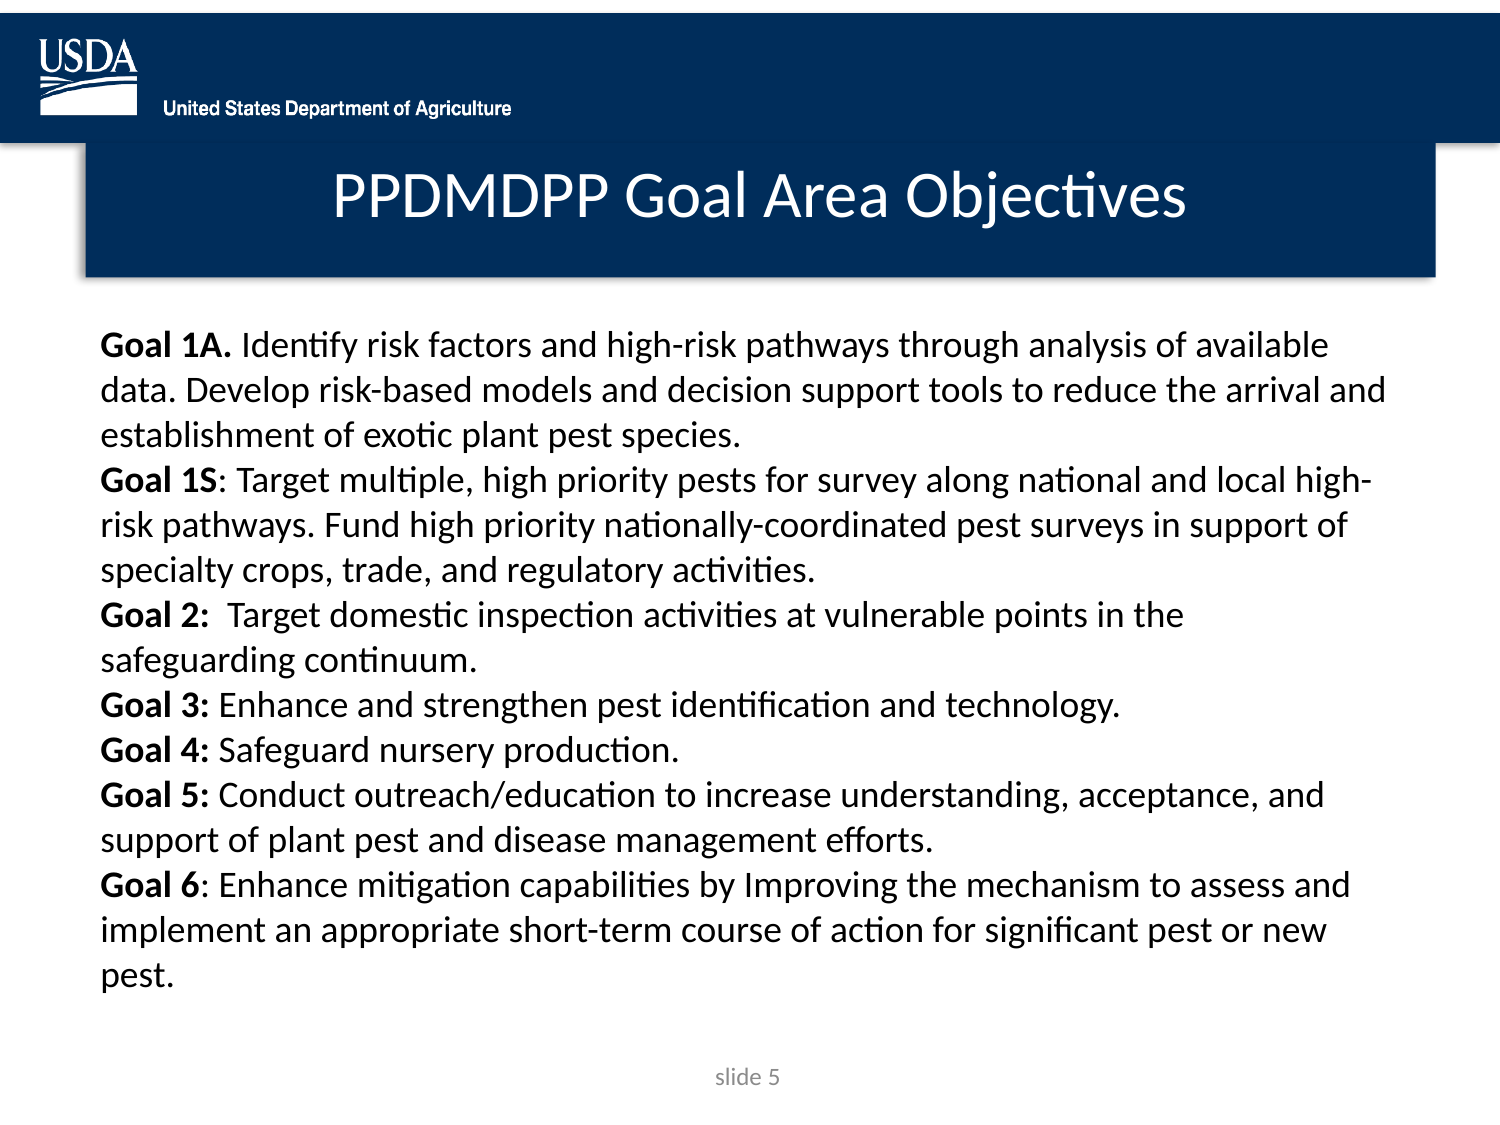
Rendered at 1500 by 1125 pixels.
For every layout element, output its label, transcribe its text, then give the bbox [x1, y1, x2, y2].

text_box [0, 12, 1500, 144]
text_box Goal 1A. Identify risk factors and high-risk pathways through analysis of available data. Develop risk-based models and decision support tools to reduce the arrival and establishment of exotic plant pest species. Goal 1S: Target multiple, high priority pests for survey along national and local high-risk pathways. Fund high priority nationally-coordinated pest surveys in support of specialty crops, trade, and regulatory activities. Goal 2: Target domestic inspection activities at vulnerable points in the safeguarding continuum. Goal 3: Enhance and strengthen pest identification and technology. Goal 4: Safeguard nursery production. Goal 5: Conduct outreach/education to increase understanding, acceptance, and support of plant pest and disease management efforts. Goal 6: Enhance mitigation capabilities by Improving the mechanism to assess and implement an appropriate short-term course of action for significant pest or new pest. [85, 312, 1404, 1125]
list PPDMDPP Goal Area Objectives [85, 151, 1436, 278]
